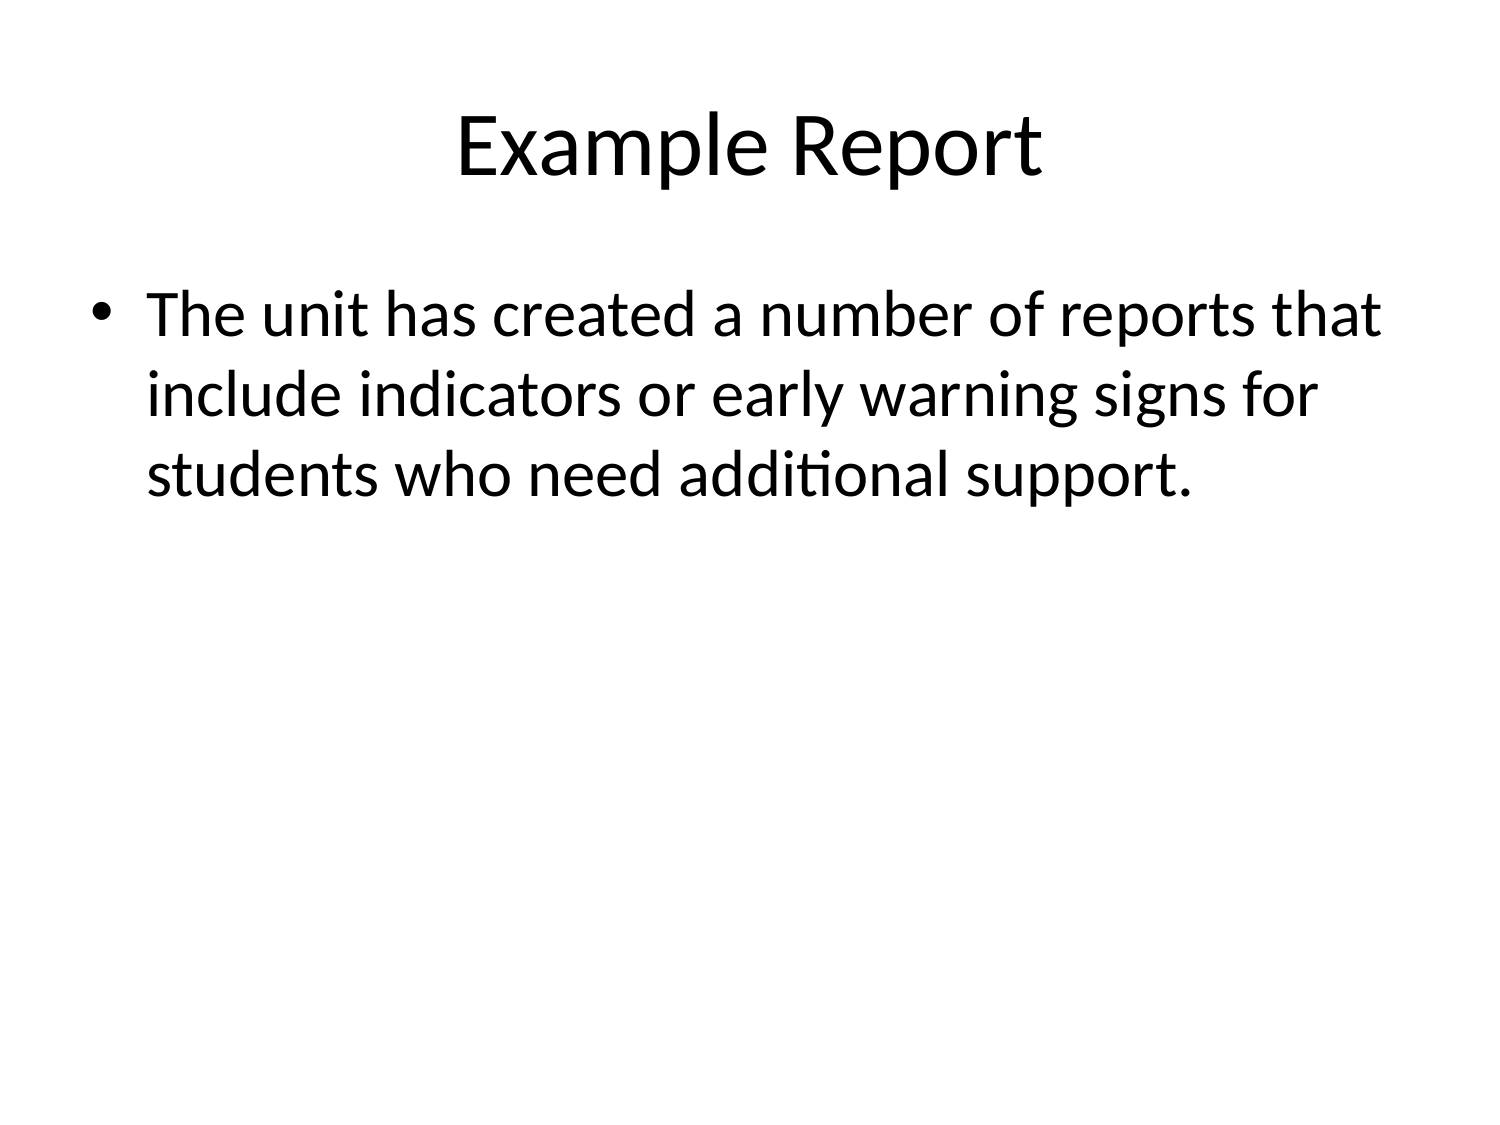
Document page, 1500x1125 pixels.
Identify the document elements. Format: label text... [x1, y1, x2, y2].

list The unit has created a number of reports that include indicators or early warning signs for students who need additional support. [75, 262, 1425, 1005]
title Example Report [75, 45, 1425, 233]
